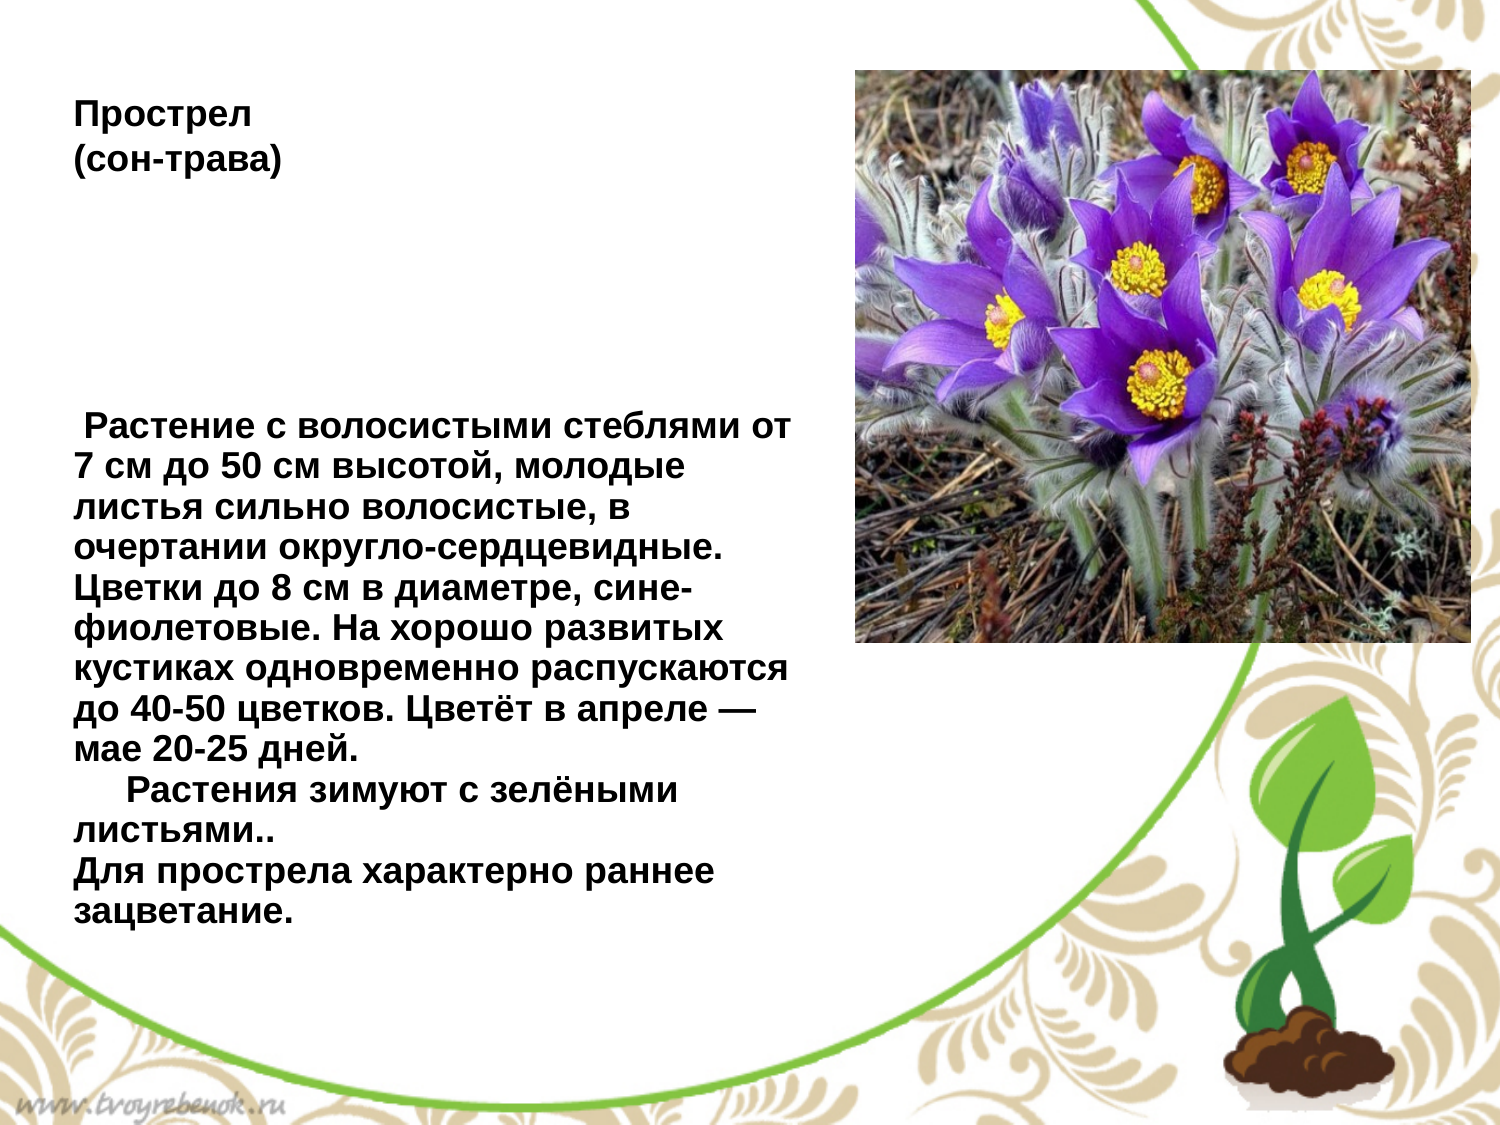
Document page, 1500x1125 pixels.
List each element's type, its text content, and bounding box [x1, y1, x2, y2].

text_box Прострел (сон-трава) [58, 81, 809, 187]
picture [0, 0, 1500, 1125]
text_box Растение с волосистыми стеблями от 7 см до 50 см высотой, молодые листья сильно волосистые, в очертании округло-сердцевидные. Цветки до 8 см в диаметре, сине-фиолетовые. На хорошо развитых кустиках одновременно распускаются до 40-50 цветков. Цветёт в апреле — мае 20-25 дней. Растения зимуют с зелёными листьями.. Для прострела характерно раннее зацветание. [58, 398, 809, 940]
